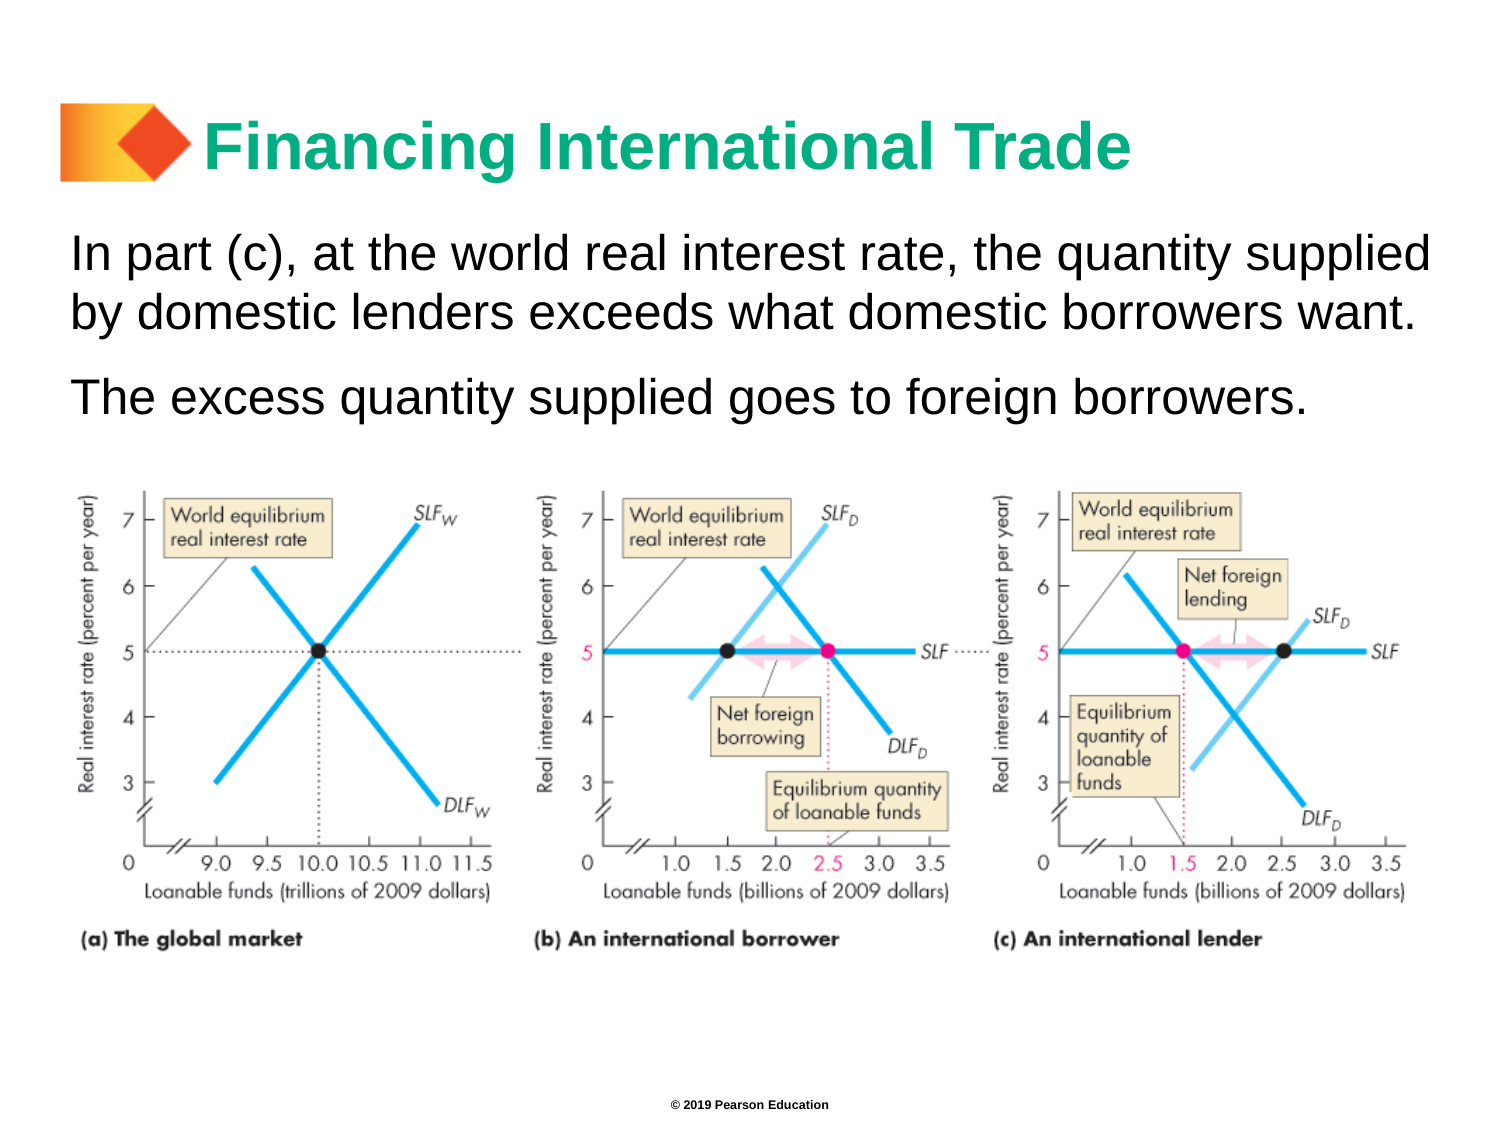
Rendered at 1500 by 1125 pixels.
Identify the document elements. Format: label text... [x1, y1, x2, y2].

picture [70, 483, 1415, 957]
title Financing International Trade [188, 50, 1364, 236]
picture [59, 102, 188, 184]
list In part (c), at the world real interest rate, the quantity supplied by domestic lenders exceeds what domestic borrowers want. The excess quantity supplied goes to foreign borrowers. [37, 212, 1463, 463]
